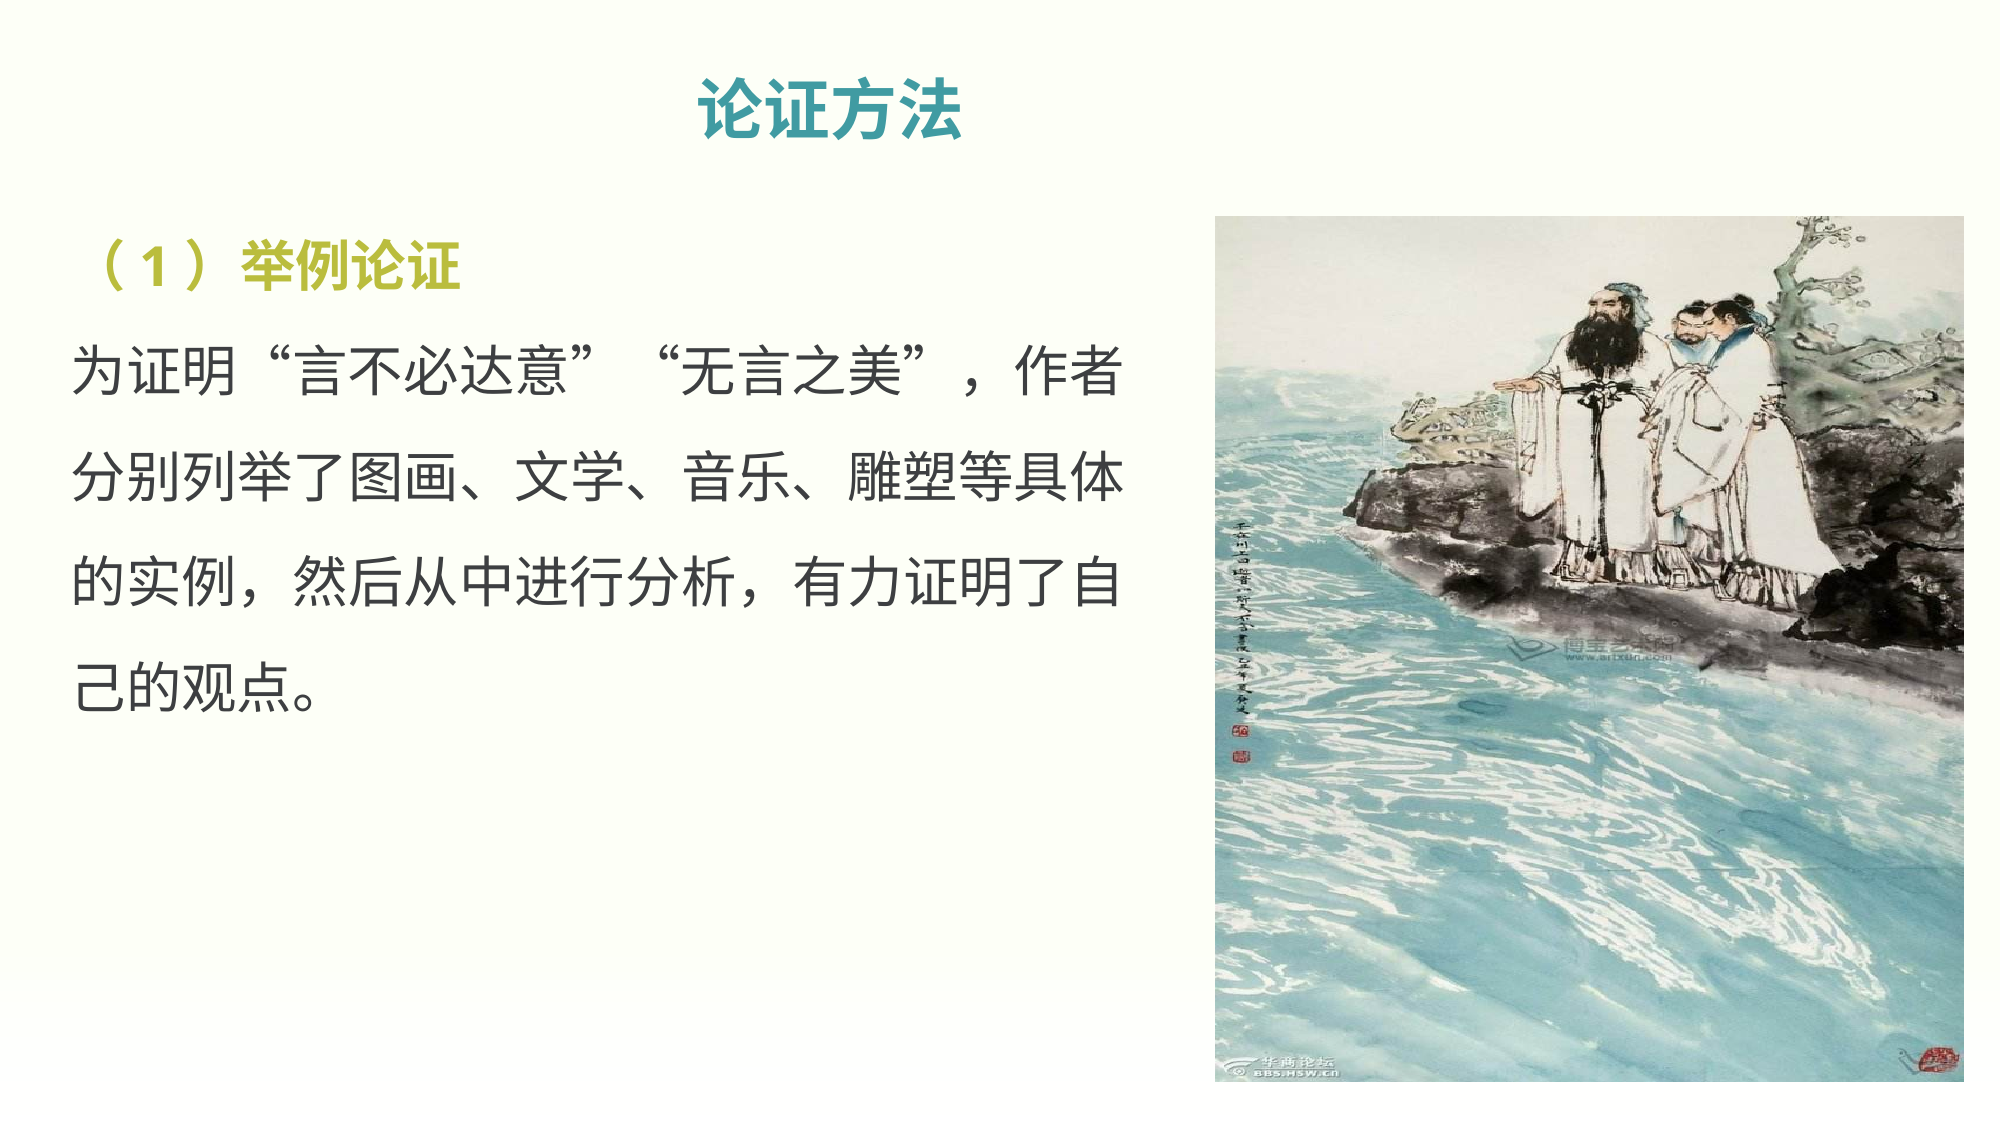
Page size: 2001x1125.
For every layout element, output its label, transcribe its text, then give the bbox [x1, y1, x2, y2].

text_box 论证方法 [682, 60, 979, 155]
text_box （1）举例论证 为证明“言不必达意”“无言之美”，作者分别列举了图画、文学、音乐、雕塑等具体的实例，然后从中进行分析，有力证明了自己的观点。 [55, 184, 1178, 833]
picture [1215, 216, 1964, 1082]
